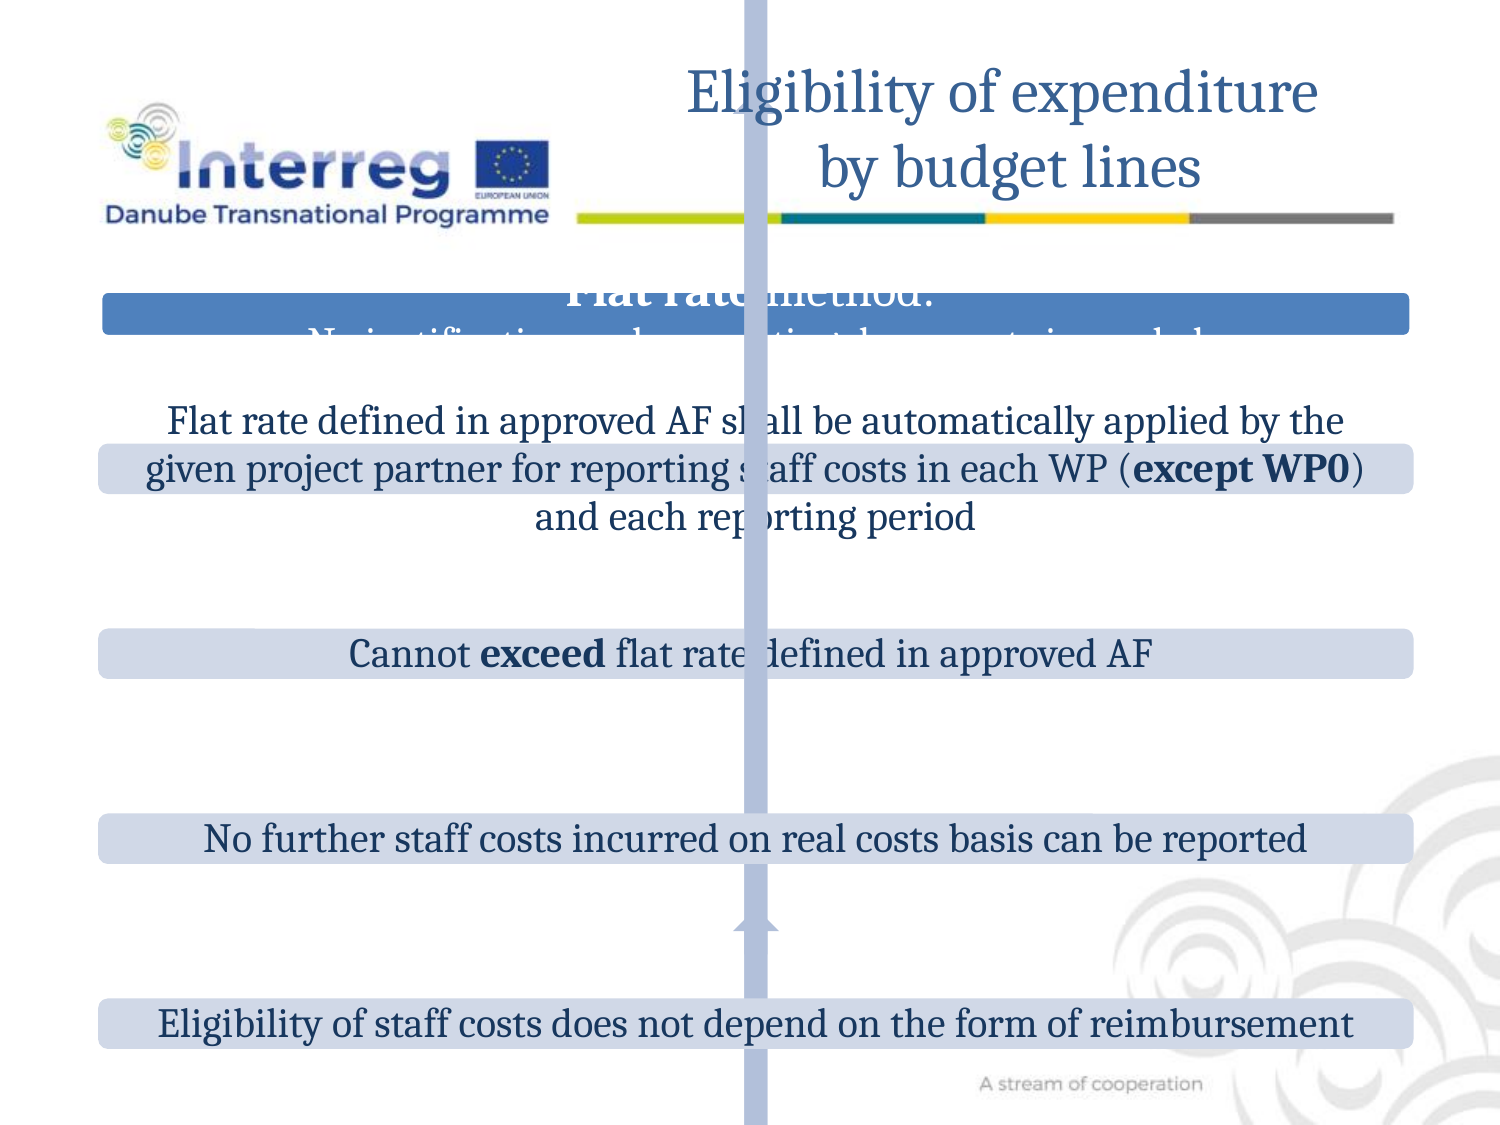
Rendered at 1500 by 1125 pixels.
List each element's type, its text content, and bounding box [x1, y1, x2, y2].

picture [903, 284, 913, 288]
picture [0, 0, 744, 1125]
picture [768, 0, 1500, 1125]
text_box Eligibility of expenditure by budget lines [560, 42, 1459, 161]
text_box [100, 290, 1412, 1047]
